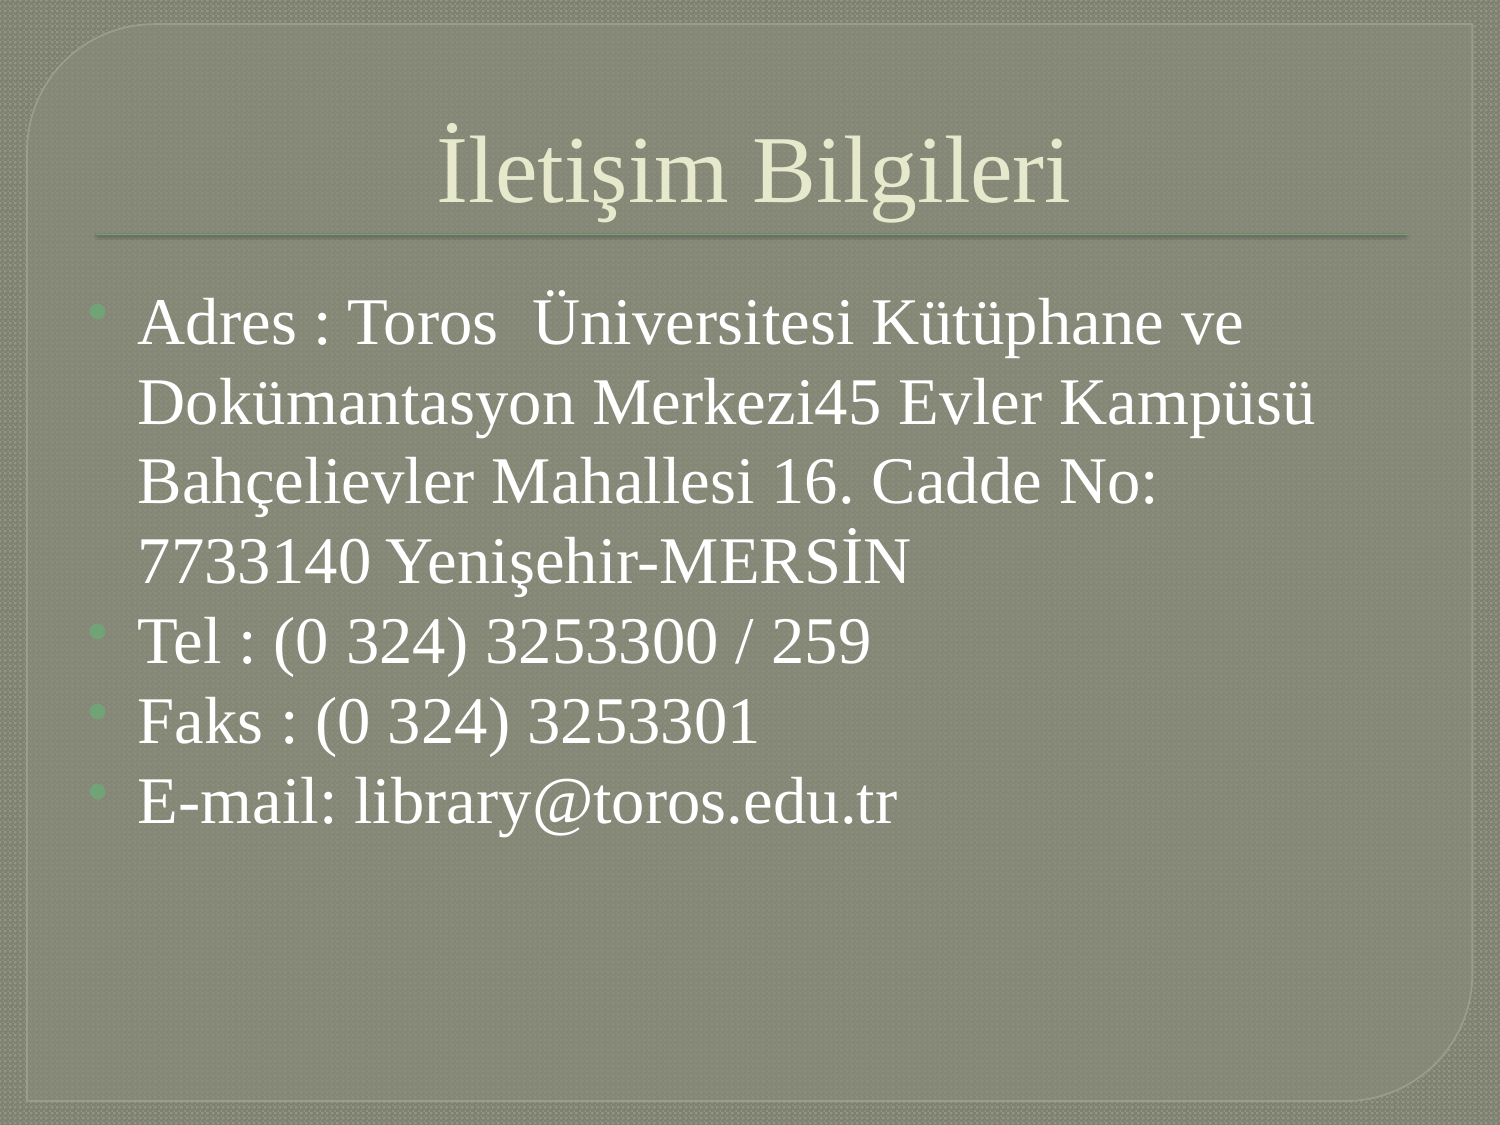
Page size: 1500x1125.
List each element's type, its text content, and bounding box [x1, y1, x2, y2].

list Adres : Toros Üniversitesi Kütüphane ve Dokümantasyon Merkezi45 Evler Kampüsü Bahçelievler Mahallesi 16. Cadde No: 7733140 Yenişehir-MERSİN Tel : (0 324) 3253300 / 259 Faks : (0 324) 3253301 E-mail: library@toros.edu.tr [75, 270, 1425, 1013]
title İletişim Bilgileri [75, 41, 1425, 230]
